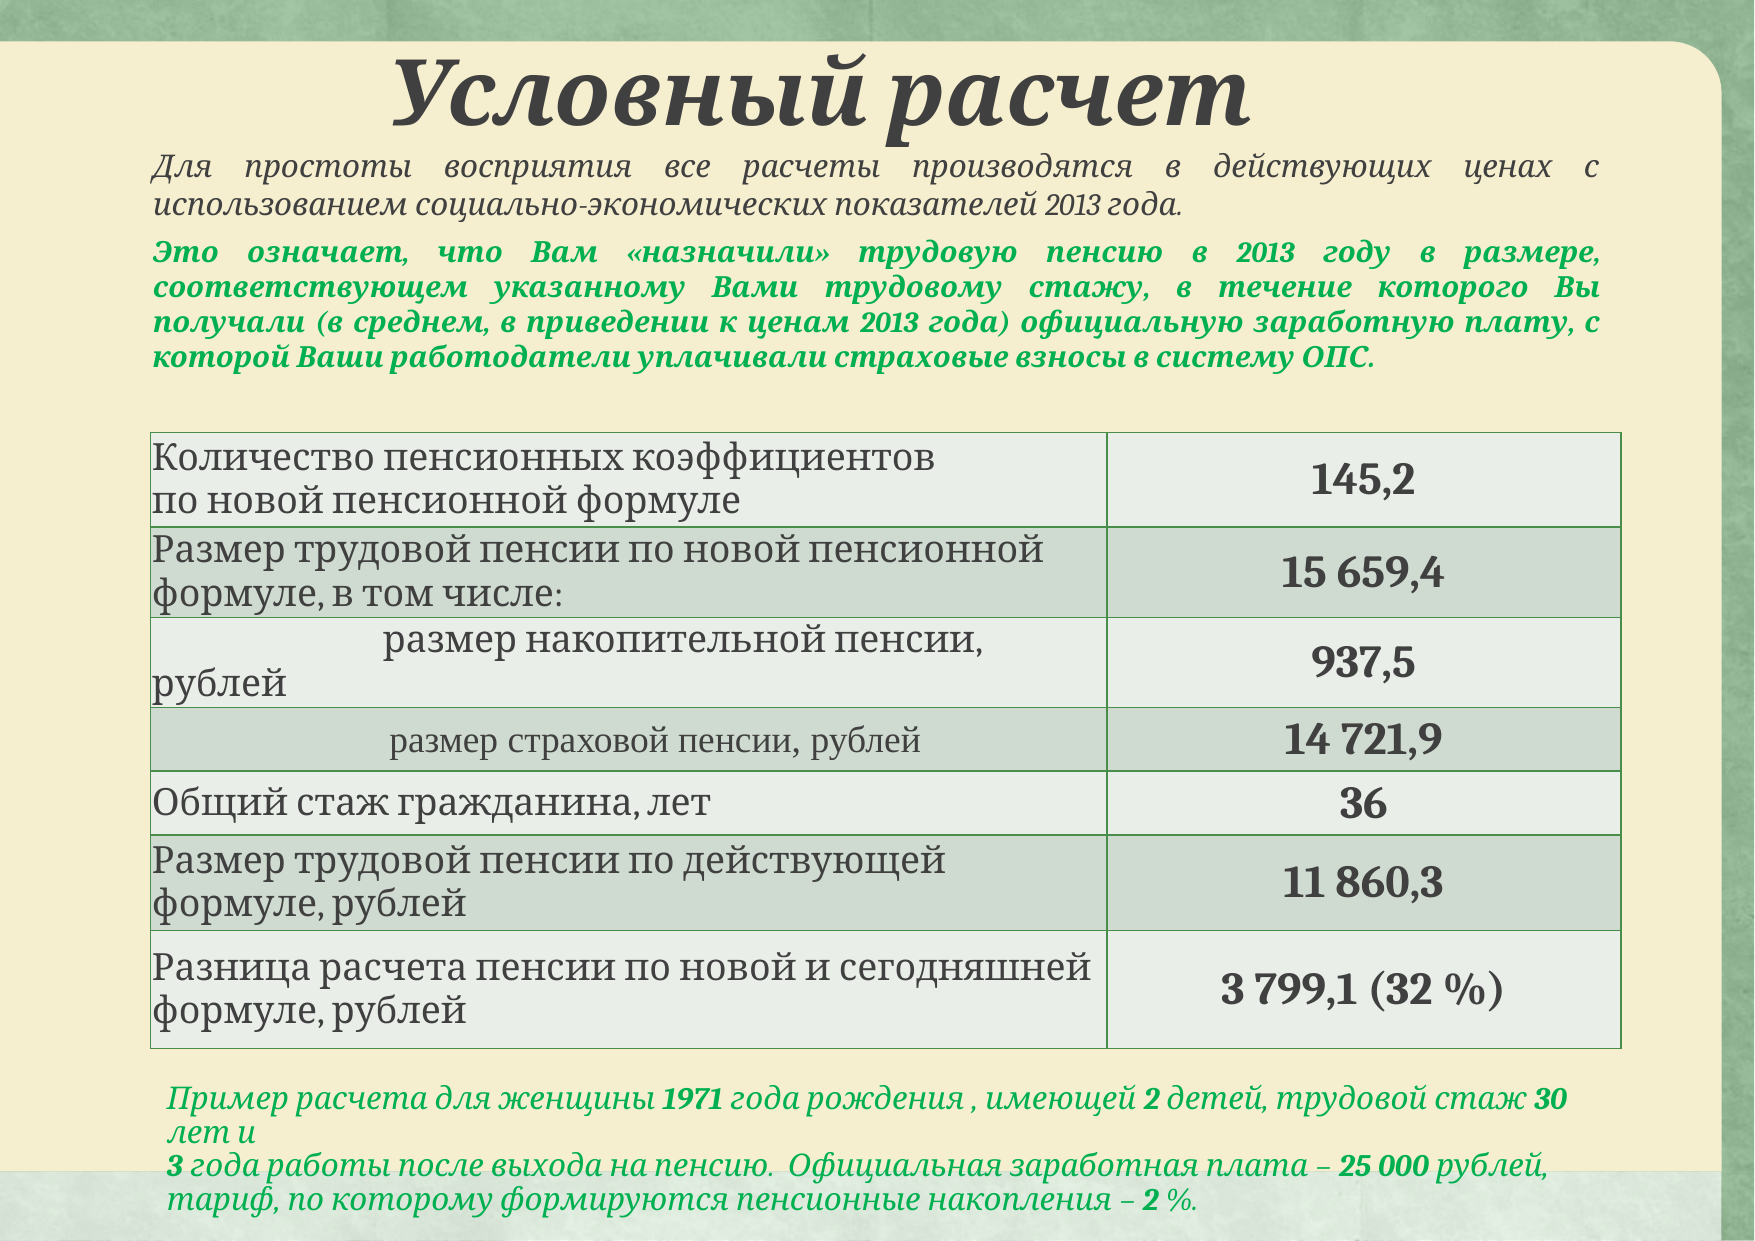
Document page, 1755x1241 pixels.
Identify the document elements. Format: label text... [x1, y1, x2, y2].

table_cell размер накопительной пенсии, рублей [151, 618, 1106, 707]
table_cell размер страховой пенсии, рублей [151, 708, 1106, 770]
table_cell 937,5 [1108, 618, 1620, 707]
table_cell 36 [1108, 772, 1620, 834]
table_cell Размер трудовой пенсии по новой пенсионной формуле, в том числе: [151, 528, 1106, 617]
table_header 145,2 [1108, 433, 1620, 526]
table_cell Общий стаж гражданина, лет [151, 772, 1106, 834]
table_cell 3 799,1 (32 %) [1108, 931, 1620, 1048]
text_box Условный расчет [136, 25, 1505, 138]
text_box Пример расчета для женщины 1971 года рождения , имеющей 2 детей, трудовой стаж 30 лет и 3 года работы после выхода на пенсию. Официальная заработная плата – 25 000 рублей, тариф, по которому формируются пенсионные накопления – 2 %. [150, 1074, 1616, 1226]
table_cell 11 860,3 [1108, 836, 1620, 930]
text_box Для простоты восприятия все расчеты производятся в действующих ценах с использованием социально-экономических показателей 2013 года. Это означает, что Вам «назначили» трудовую пенсию в 2013 году в размере, соответствующем указанному Вами трудовому стажу, в течение которого Вы получали (в среднем, в приведении к ценам 2013 года) официальную заработную плату, с которой Ваши работодатели уплачивали страховые взносы в систему ОПС. [136, 138, 1618, 382]
table_cell 15 659,4 [1108, 528, 1620, 617]
table_header Количество пенсионных коэффициентов по новой пенсионной формуле [151, 433, 1106, 526]
table_cell Разница расчета пенсии по новой и сегодняшней формуле, рублей [151, 931, 1106, 1048]
table_cell Размер трудовой пенсии по действующей формуле, рублей [151, 836, 1106, 930]
table_cell 14 721,9 [1108, 708, 1620, 770]
